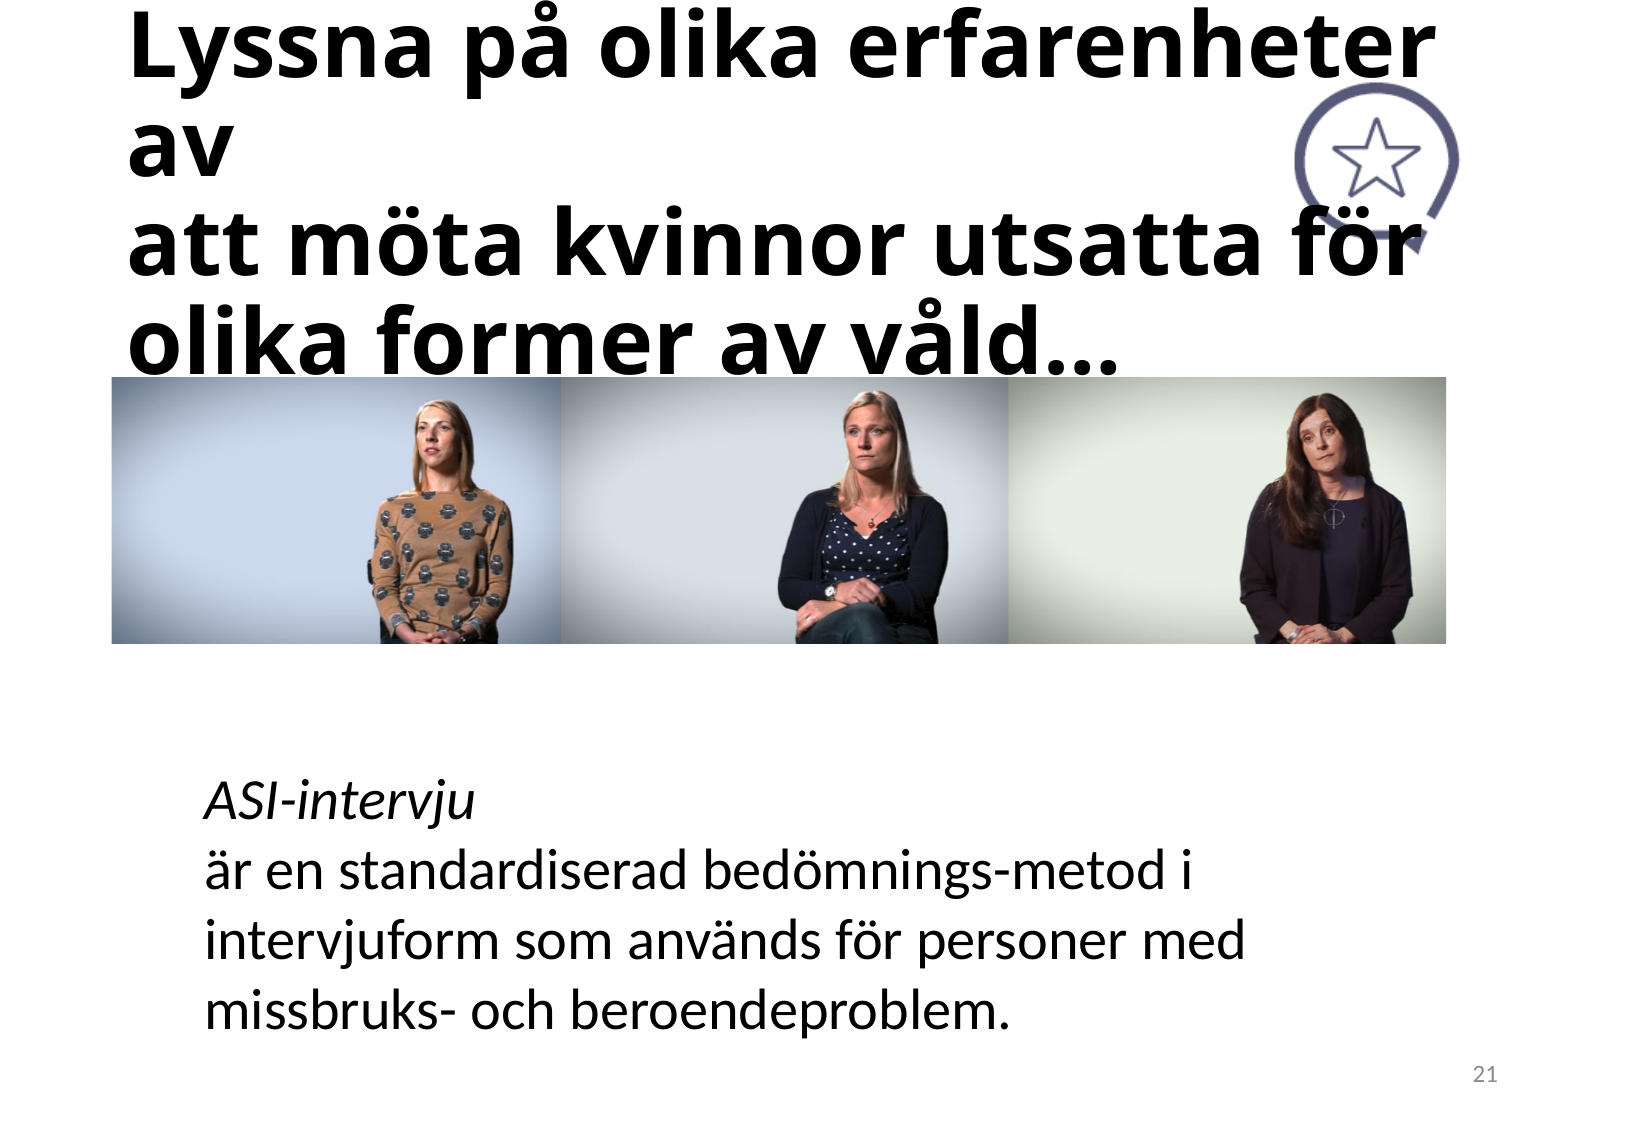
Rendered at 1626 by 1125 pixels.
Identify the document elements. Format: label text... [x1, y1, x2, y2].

title Lyssna på olika erfarenheter av att möta kvinnor utsatta för olika former av våld… [111, 62, 1514, 330]
slide_number 21 [1147, 1049, 1514, 1103]
picture [111, 377, 1447, 644]
text_box ASI-intervju är en standardiserad bedömnings-metod i intervjuform som används för personer med missbruks- och beroendeproblem. [189, 753, 1514, 1049]
